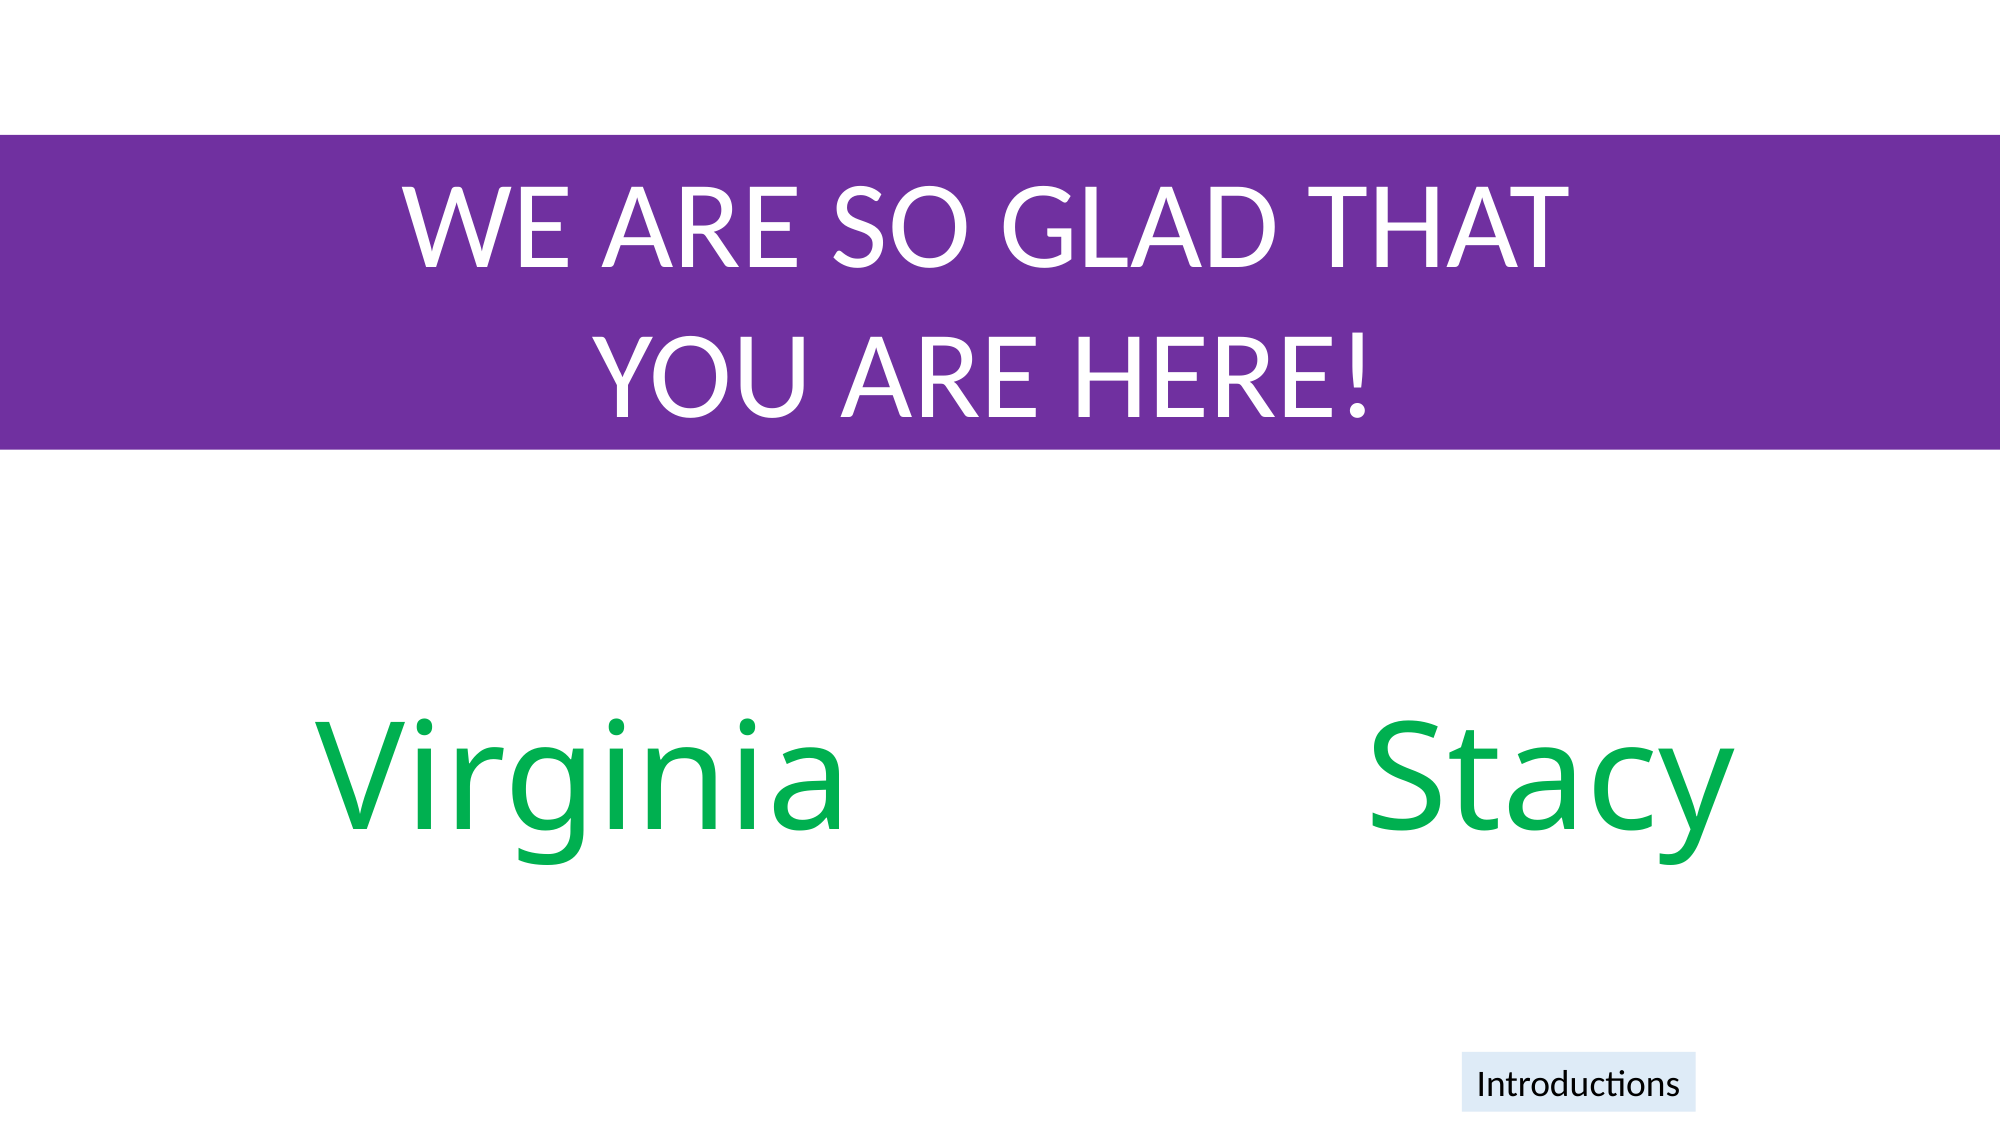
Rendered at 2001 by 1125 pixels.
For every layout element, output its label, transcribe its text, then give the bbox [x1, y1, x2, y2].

text_box Introductions [1461, 1051, 1696, 1112]
text_box Virginia Stacy [300, 671, 1750, 867]
text_box WE ARE SO GLAD THAT YOU ARE HERE! [0, 134, 2000, 450]
